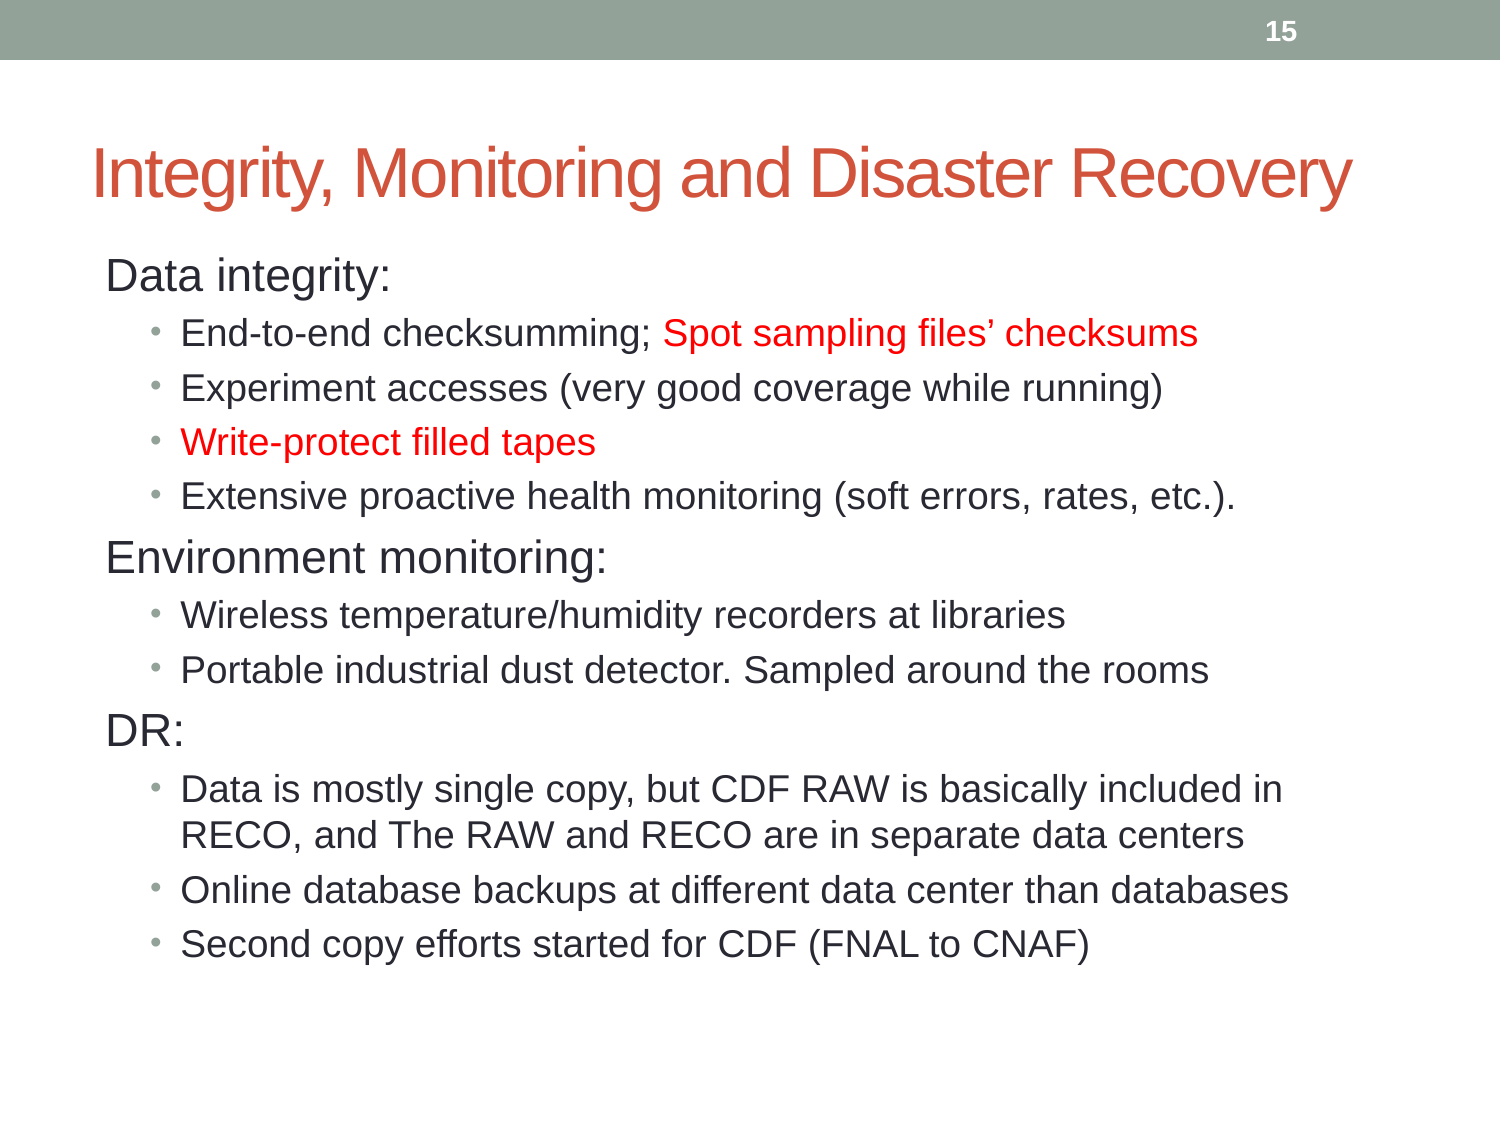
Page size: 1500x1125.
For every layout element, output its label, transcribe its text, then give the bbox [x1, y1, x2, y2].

list Data integrity: End-to-end checksumming; Spot sampling files’ checksums Experiment accesses (very good coverage while running) Write-protect filled tapes Extensive proactive health monitoring (soft errors, rates, etc.). Environment monitoring: Wireless temperature/humidity recorders at libraries Portable industrial dust detector. Sampled around the rooms DR: Data is mostly single copy, but CDF RAW is basically included in RECO, and The RAW and RECO are in separate data centers Online database backups at different data center than databases Second copy efforts started for CDF (FNAL to CNAF) [90, 236, 1410, 978]
title Integrity, Monitoring and Disaster Recovery [75, 87, 1464, 250]
slide_number 15 [1250, 3, 1425, 57]
